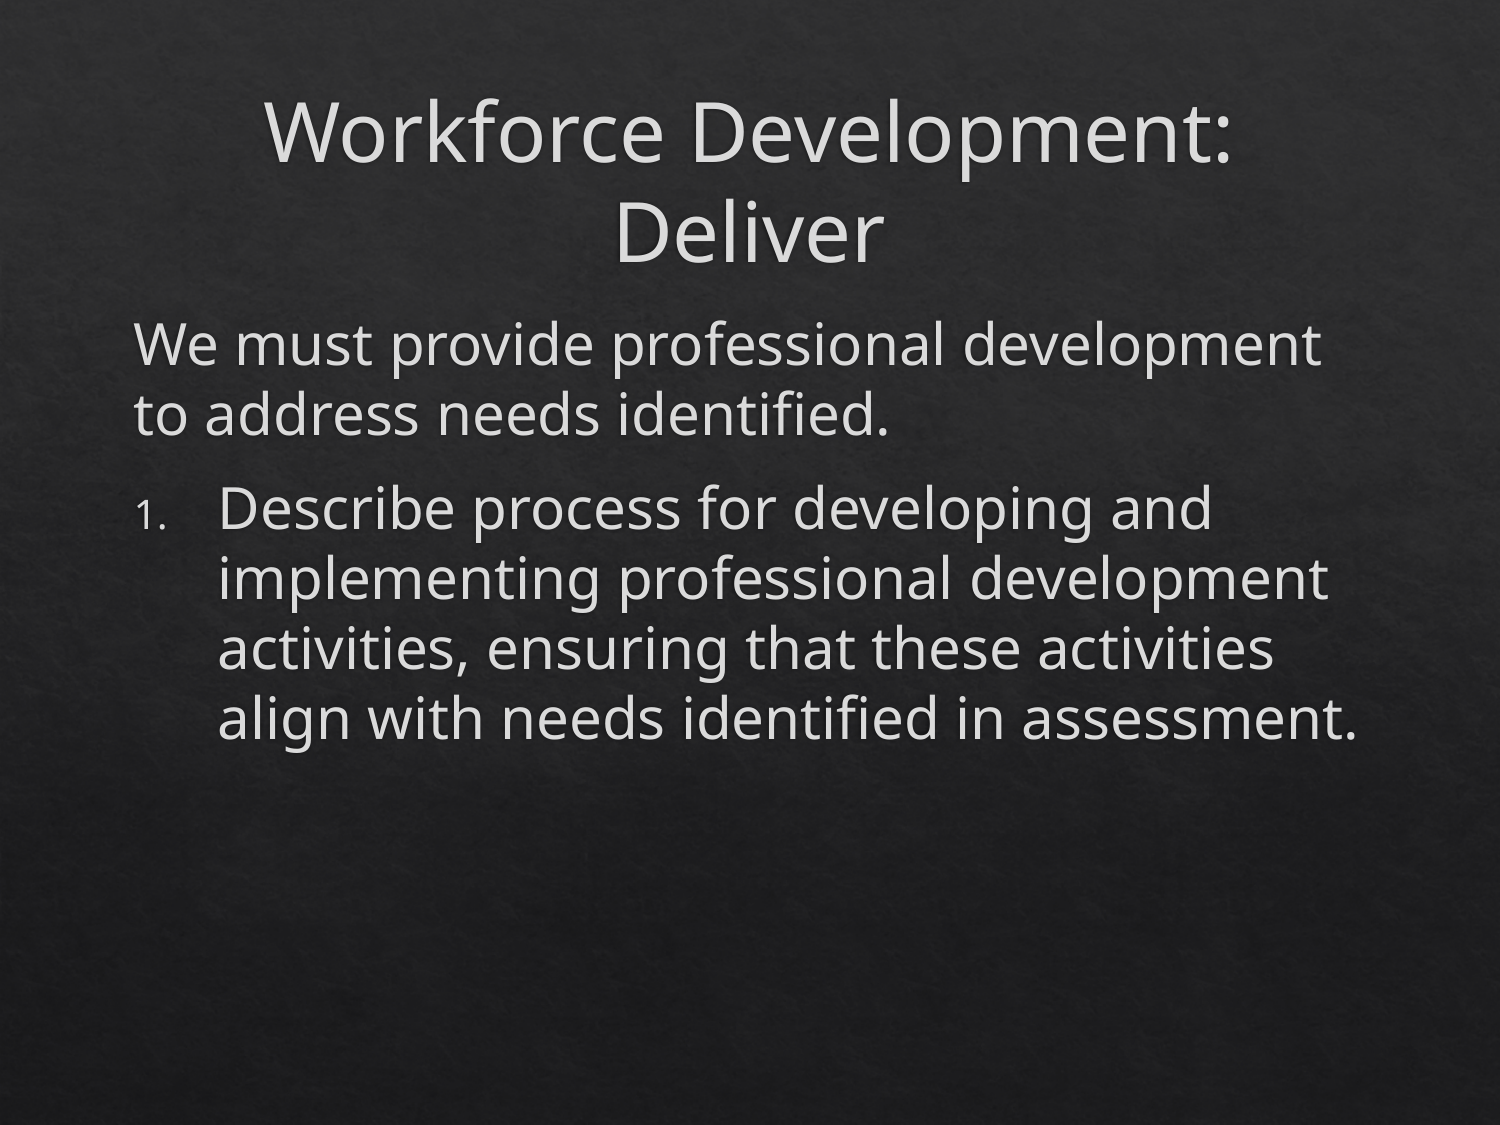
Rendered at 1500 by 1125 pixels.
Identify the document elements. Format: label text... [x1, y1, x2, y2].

list We must provide professional development to address needs identified. Describe process for developing and implementing professional development activities, ensuring that these activities align with needs identified in assessment. [112, 299, 1387, 966]
title Workforce Development: Deliver [112, 99, 1387, 260]
